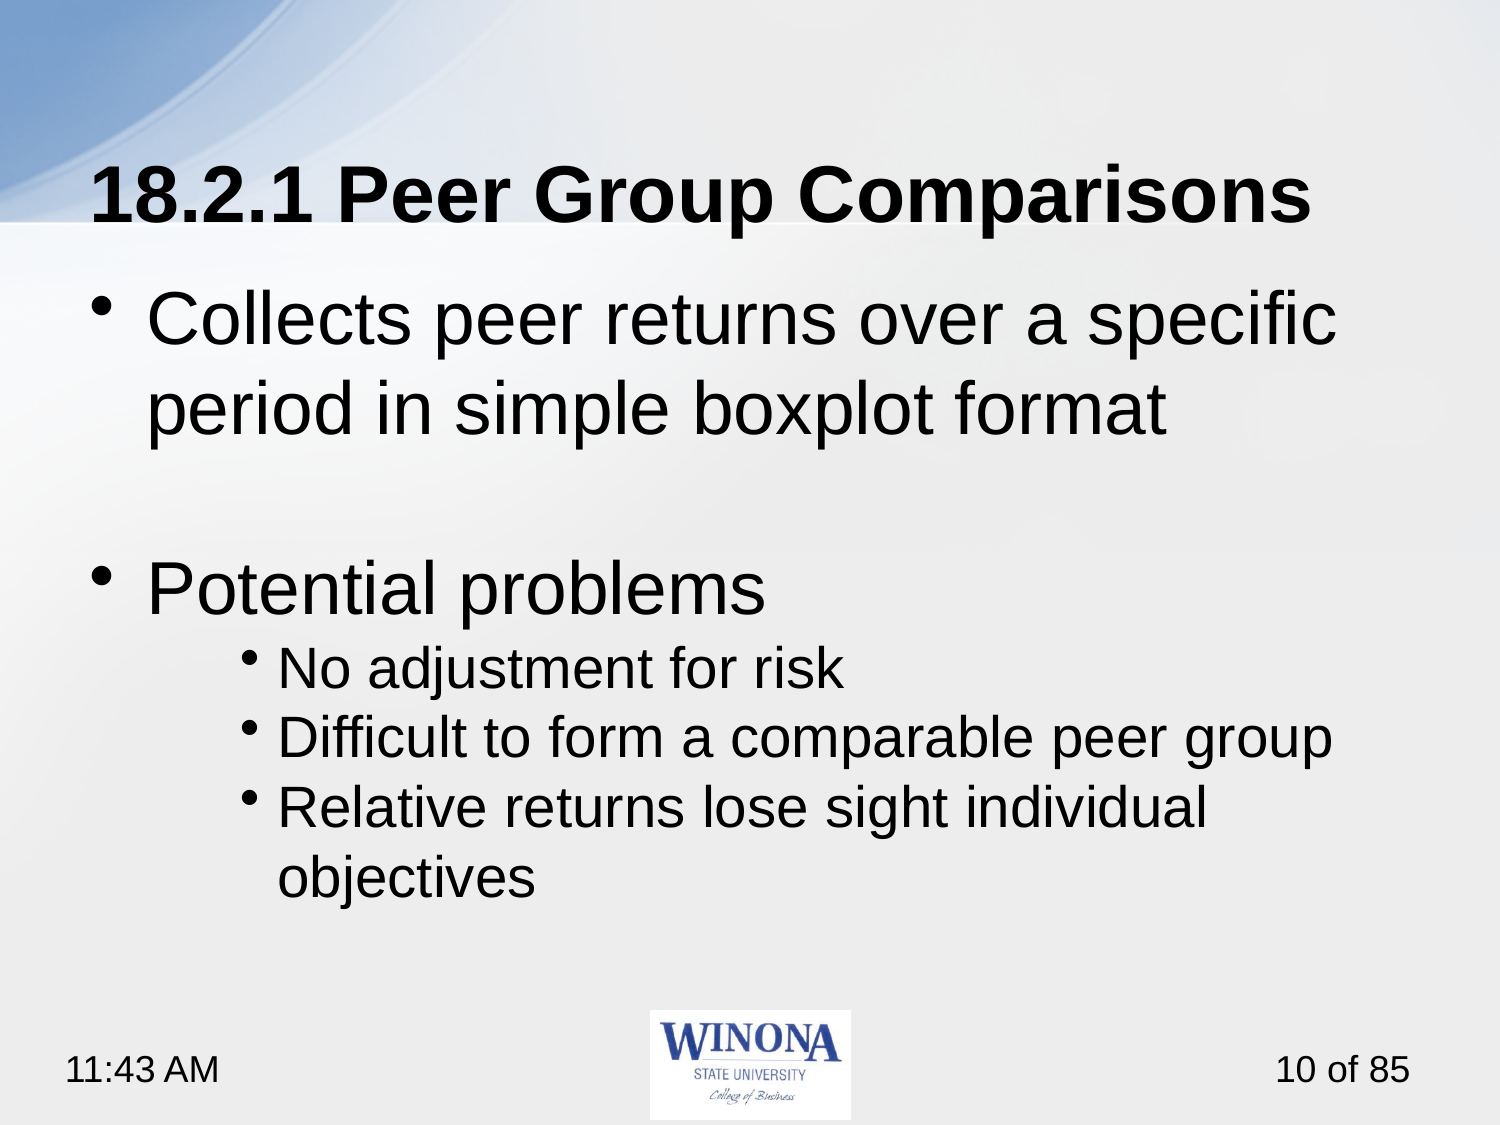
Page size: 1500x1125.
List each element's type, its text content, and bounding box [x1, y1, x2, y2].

picture [0, 0, 1500, 1125]
list Collects peer returns over a specific period in simple boxplot format Potential problems No adjustment for risk Difficult to form a comparable peer group Relative returns lose sight individual objectives [75, 262, 1426, 1005]
title 18.2.1 Peer Group Comparisons [75, 58, 1425, 247]
